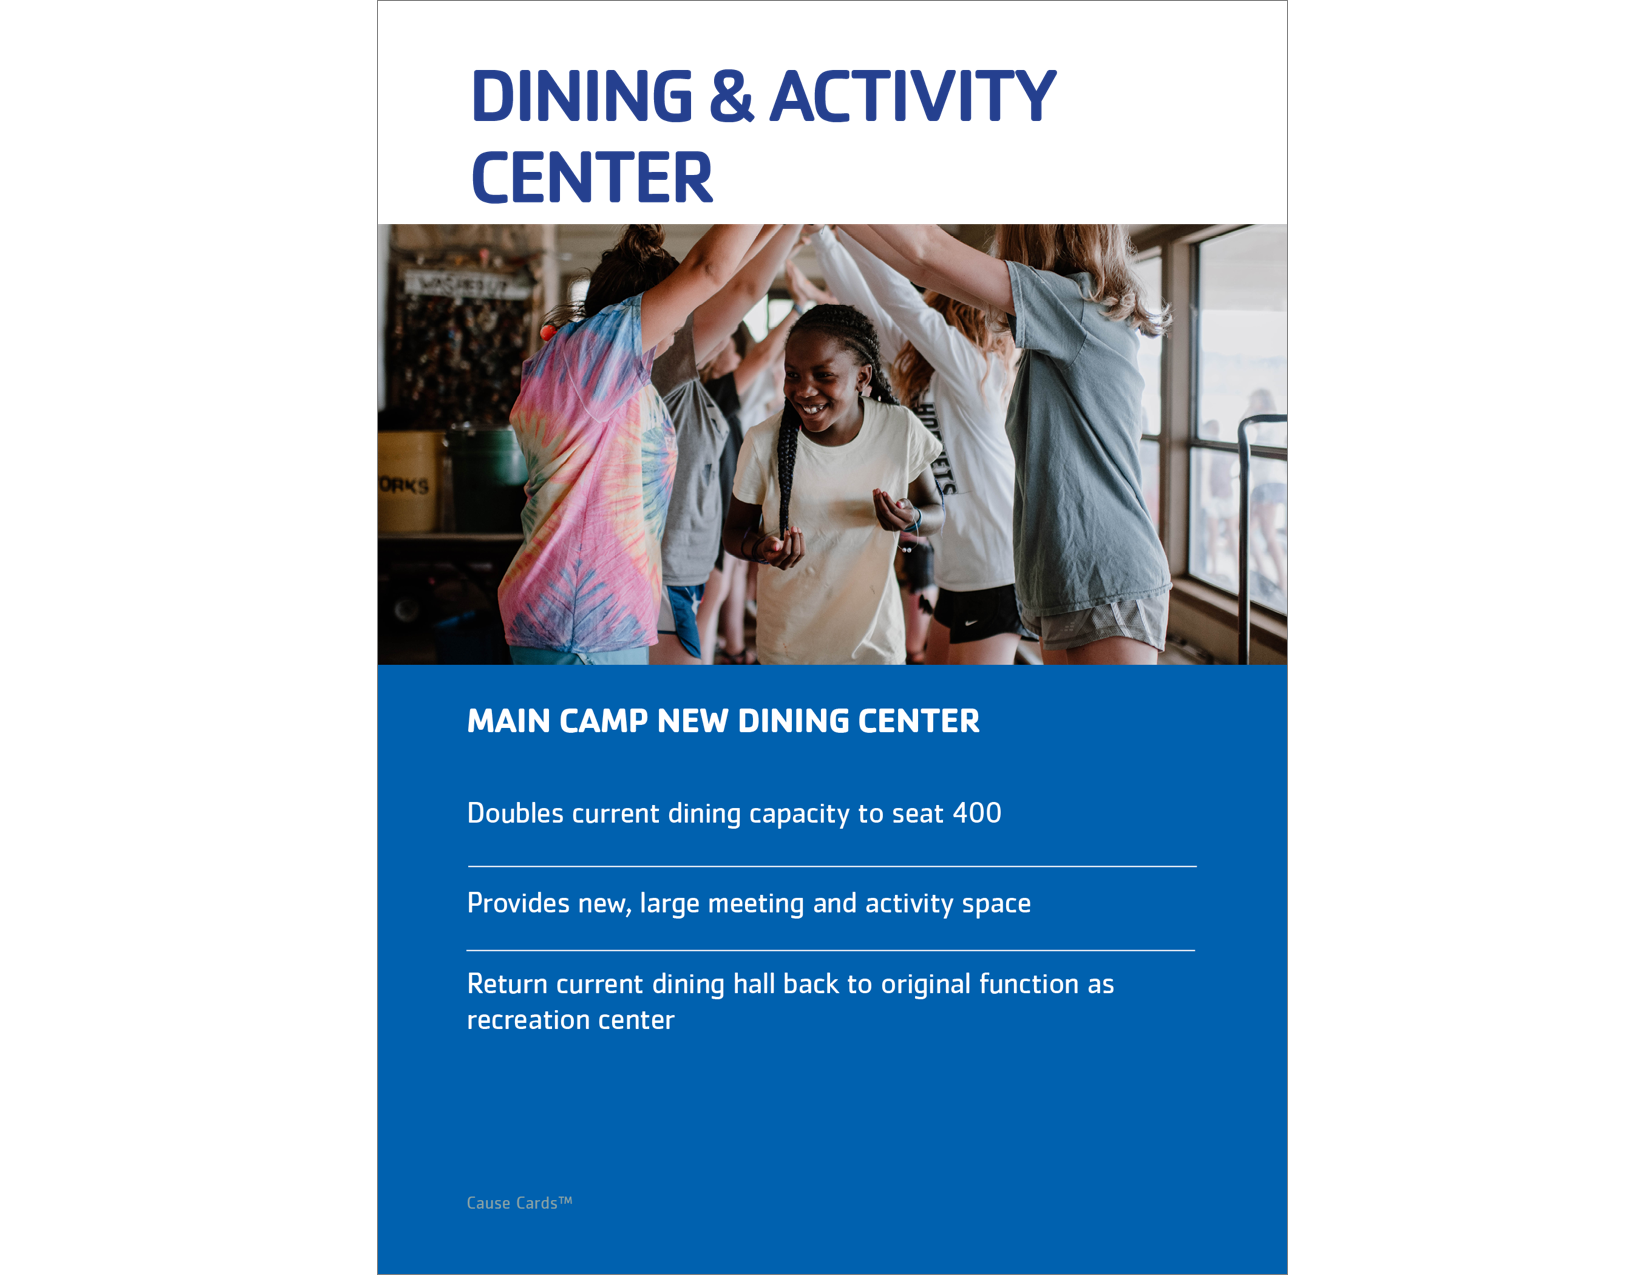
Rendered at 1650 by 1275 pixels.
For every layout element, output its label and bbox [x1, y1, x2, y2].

picture [376, 0, 1288, 1275]
